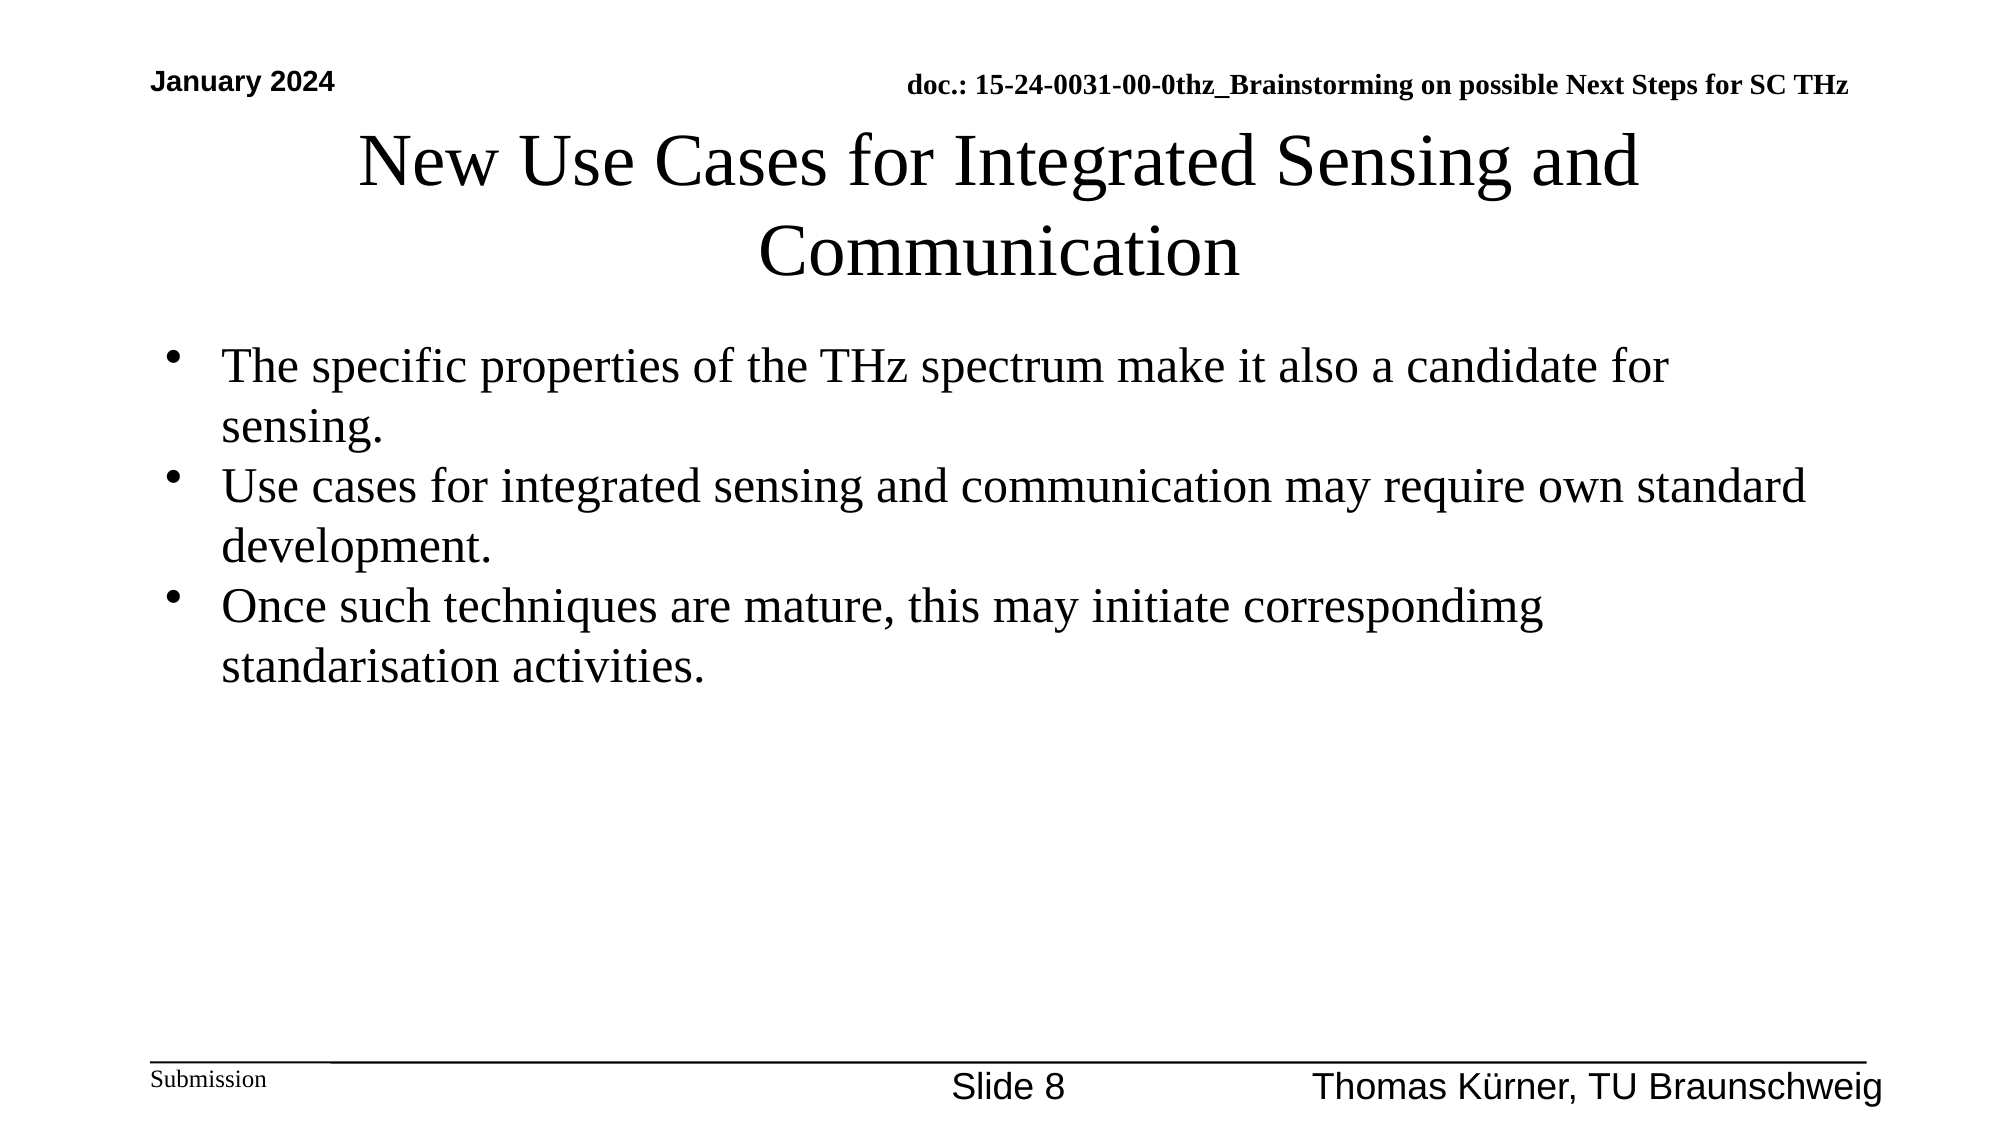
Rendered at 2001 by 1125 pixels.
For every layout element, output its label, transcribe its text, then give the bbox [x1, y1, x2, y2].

list The specific properties of the THz spectrum make it also a candidate for sensing. Use cases for integrated sensing and communication may require own standard development. Once such techniques are mature, this may initiate correspondimg standarisation activities. [149, 324, 1851, 1001]
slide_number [149, 61, 501, 98]
title New Use Cases for Integrated Sensing and Communication [149, 112, 1851, 288]
slide_number Slide 8 [923, 1061, 1093, 1108]
footer Thomas Kürner, TU Braunschweig [1199, 1061, 1884, 1108]
